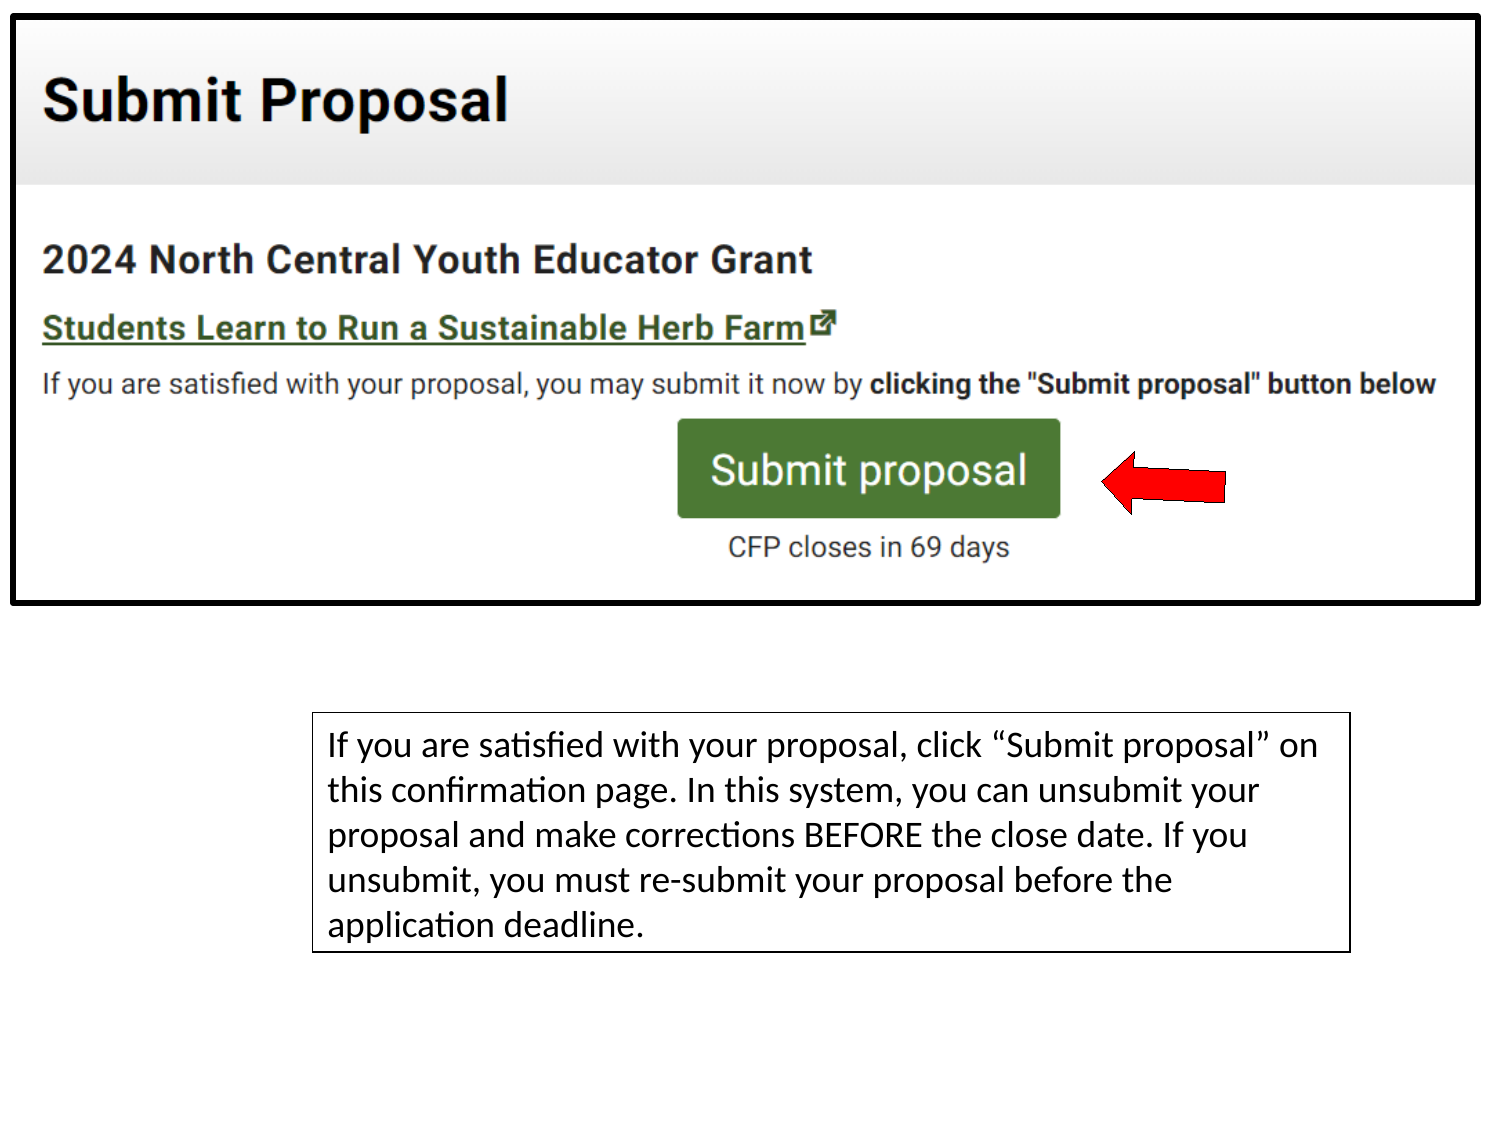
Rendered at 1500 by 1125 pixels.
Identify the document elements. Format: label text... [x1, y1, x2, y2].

picture [16, 19, 1476, 601]
text_box If you are satisfied with your proposal, click “Submit proposal” on this confirmation page. In this system, you can unsubmit your proposal and make corrections BEFORE the close date. If you unsubmit, you must re-submit your proposal before the application deadline. [312, 712, 1350, 953]
